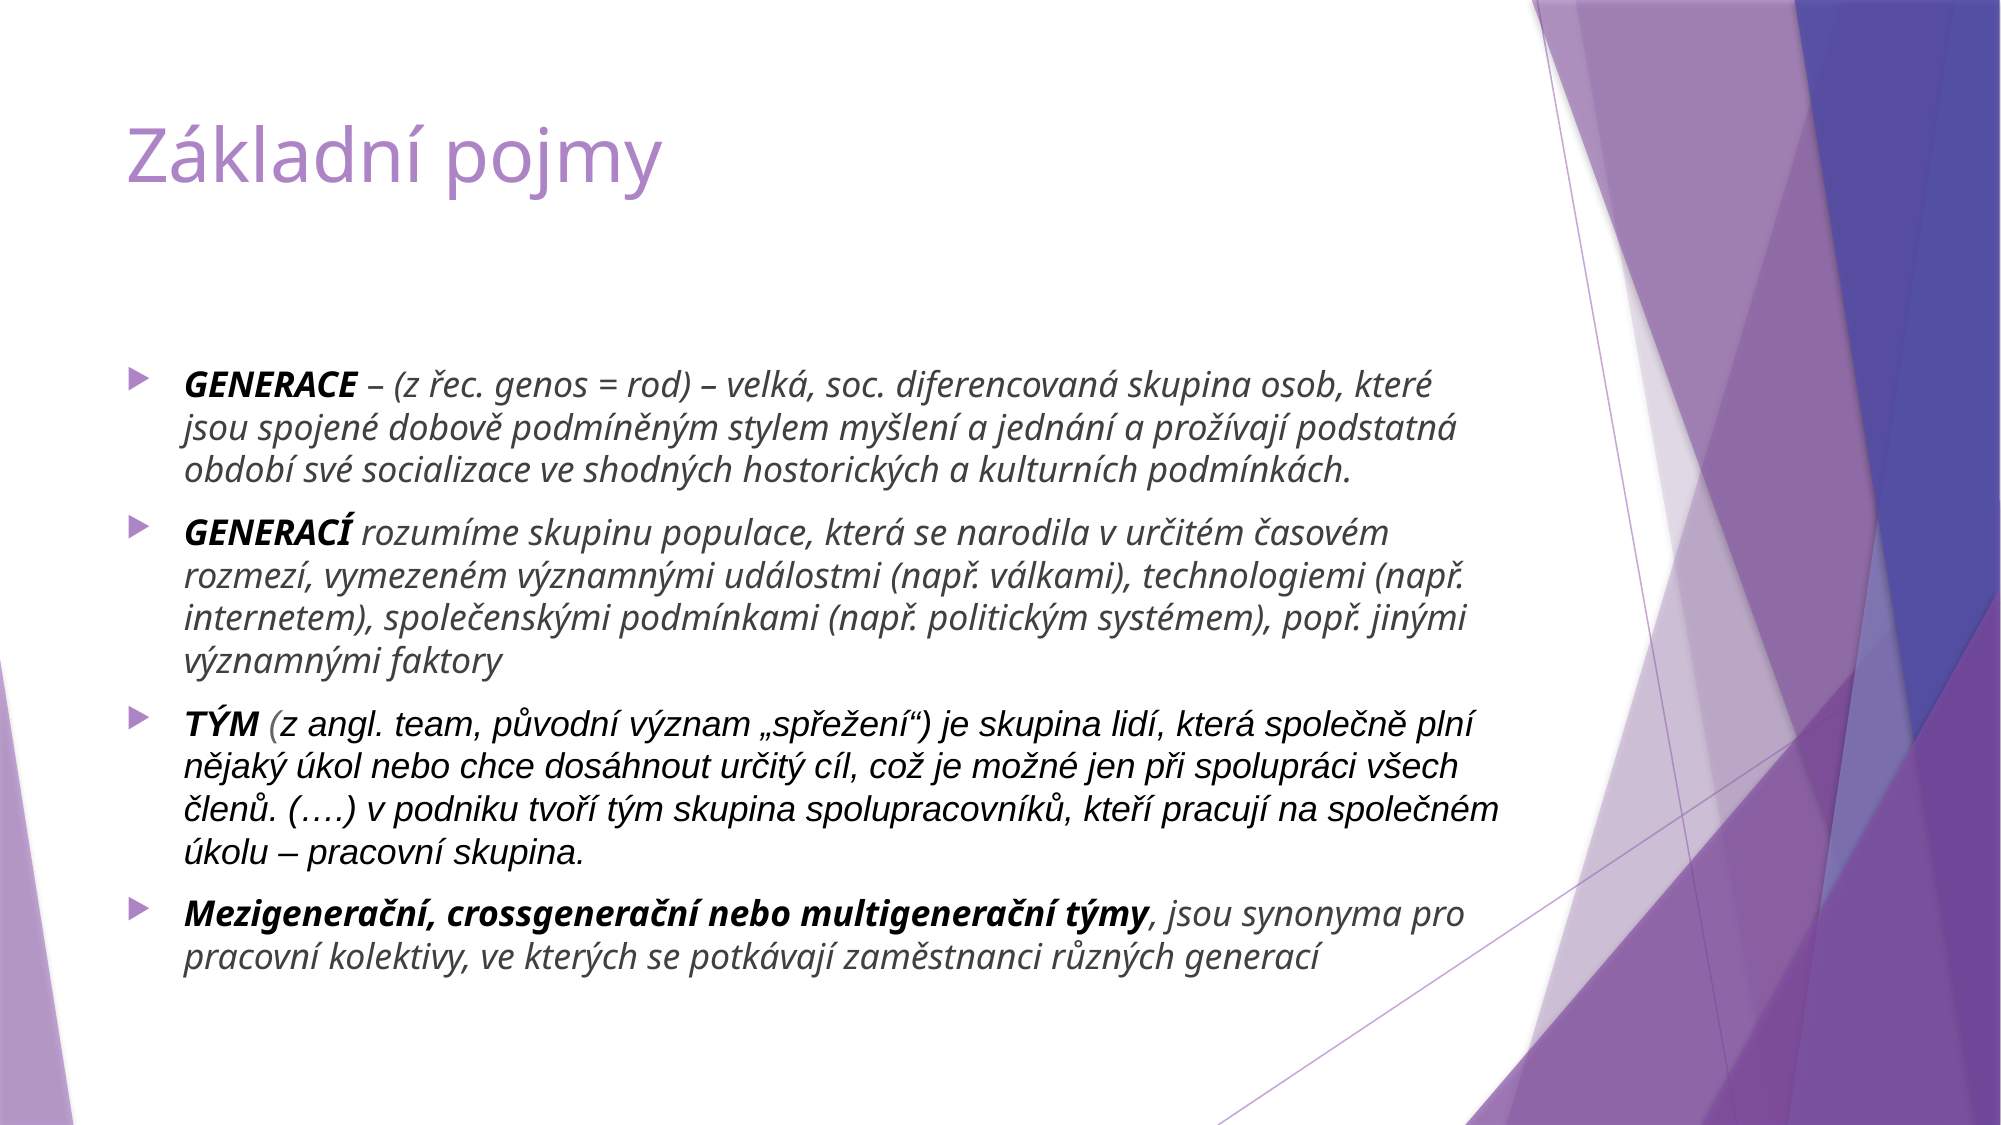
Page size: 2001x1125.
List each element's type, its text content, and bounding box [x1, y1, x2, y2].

list GENERACE – (z řec. genos = rod) – velká, soc. diferencovaná skupina osob, které jsou spojené dobově podmíněným stylem myšlení a jednání a prožívají podstatná období své socializace ve shodných hostorických a kulturních podmínkách. GENERACÍ rozumíme skupinu populace, která se narodila v určitém časovém rozmezí, vymezeném významnými událostmi (např. válkami), technologiemi (např. internetem), společenskými podmínkami (např. politickým systémem), popř. jinými významnými faktory TÝM (z angl. team, původní význam „spřežení“) je skupina lidí, která společně plní nějaký úkol nebo chce dosáhnout určitý cíl, což je možné jen při spolupráci všech členů. (….) v podniku tvoří tým skupina spolupracovníků, kteří pracují na společném úkolu – pracovní skupina. Mezigenerační, crossgenerační nebo multigenerační týmy, jsou synonyma pro pracovní kolektivy, ve kterých se potkávají zaměstnanci různých generací [111, 354, 1522, 992]
title Základní pojmy [111, 99, 1522, 317]
